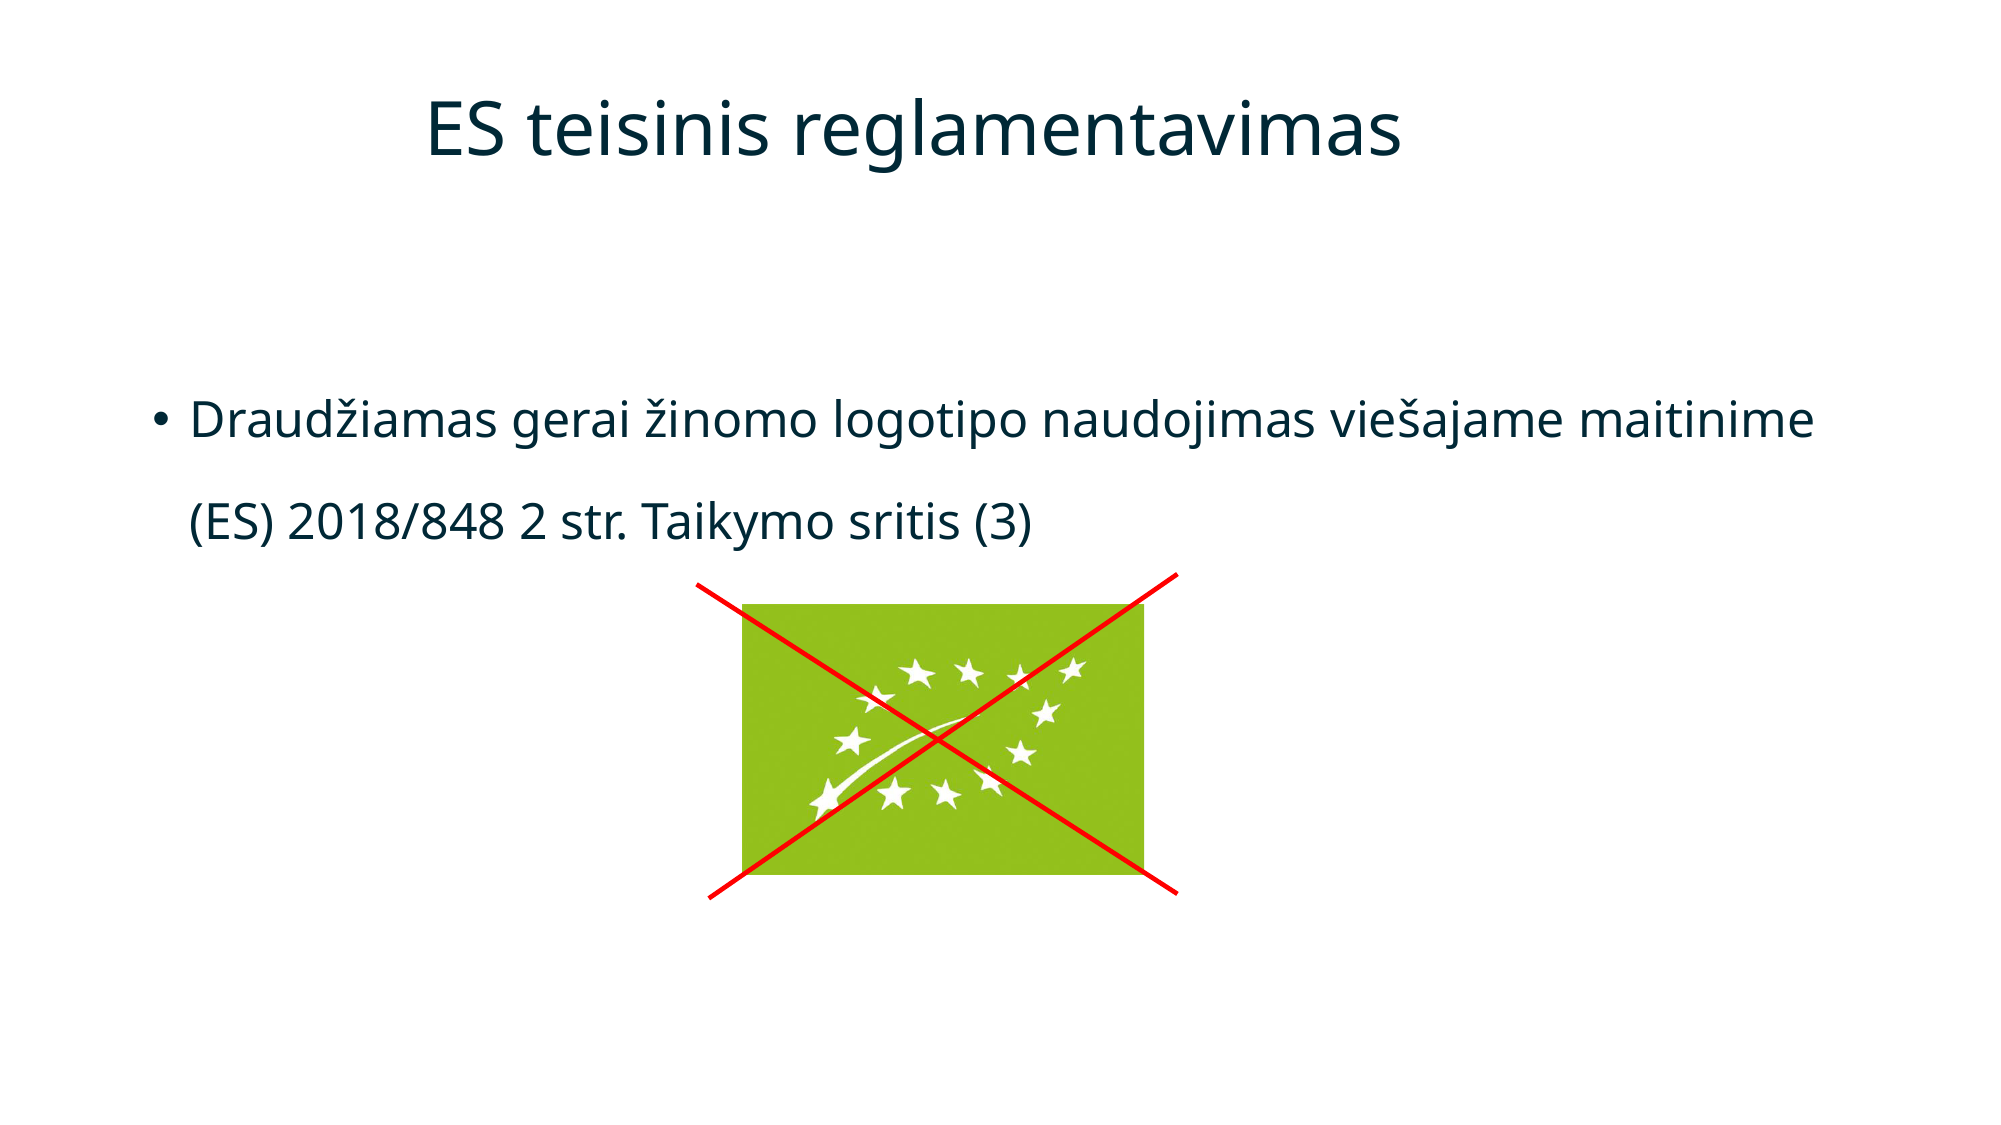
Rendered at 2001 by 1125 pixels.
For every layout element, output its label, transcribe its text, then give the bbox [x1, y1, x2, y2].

list Draudžiamas gerai žinomo logotipo naudojimas viešajame maitinime (ES) 2018/848 2 str. Taikymo sritis (3) [137, 342, 1863, 1024]
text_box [696, 584, 708, 894]
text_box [708, 573, 1178, 899]
title ES teisinis reglamentavimas [51, 74, 1777, 292]
